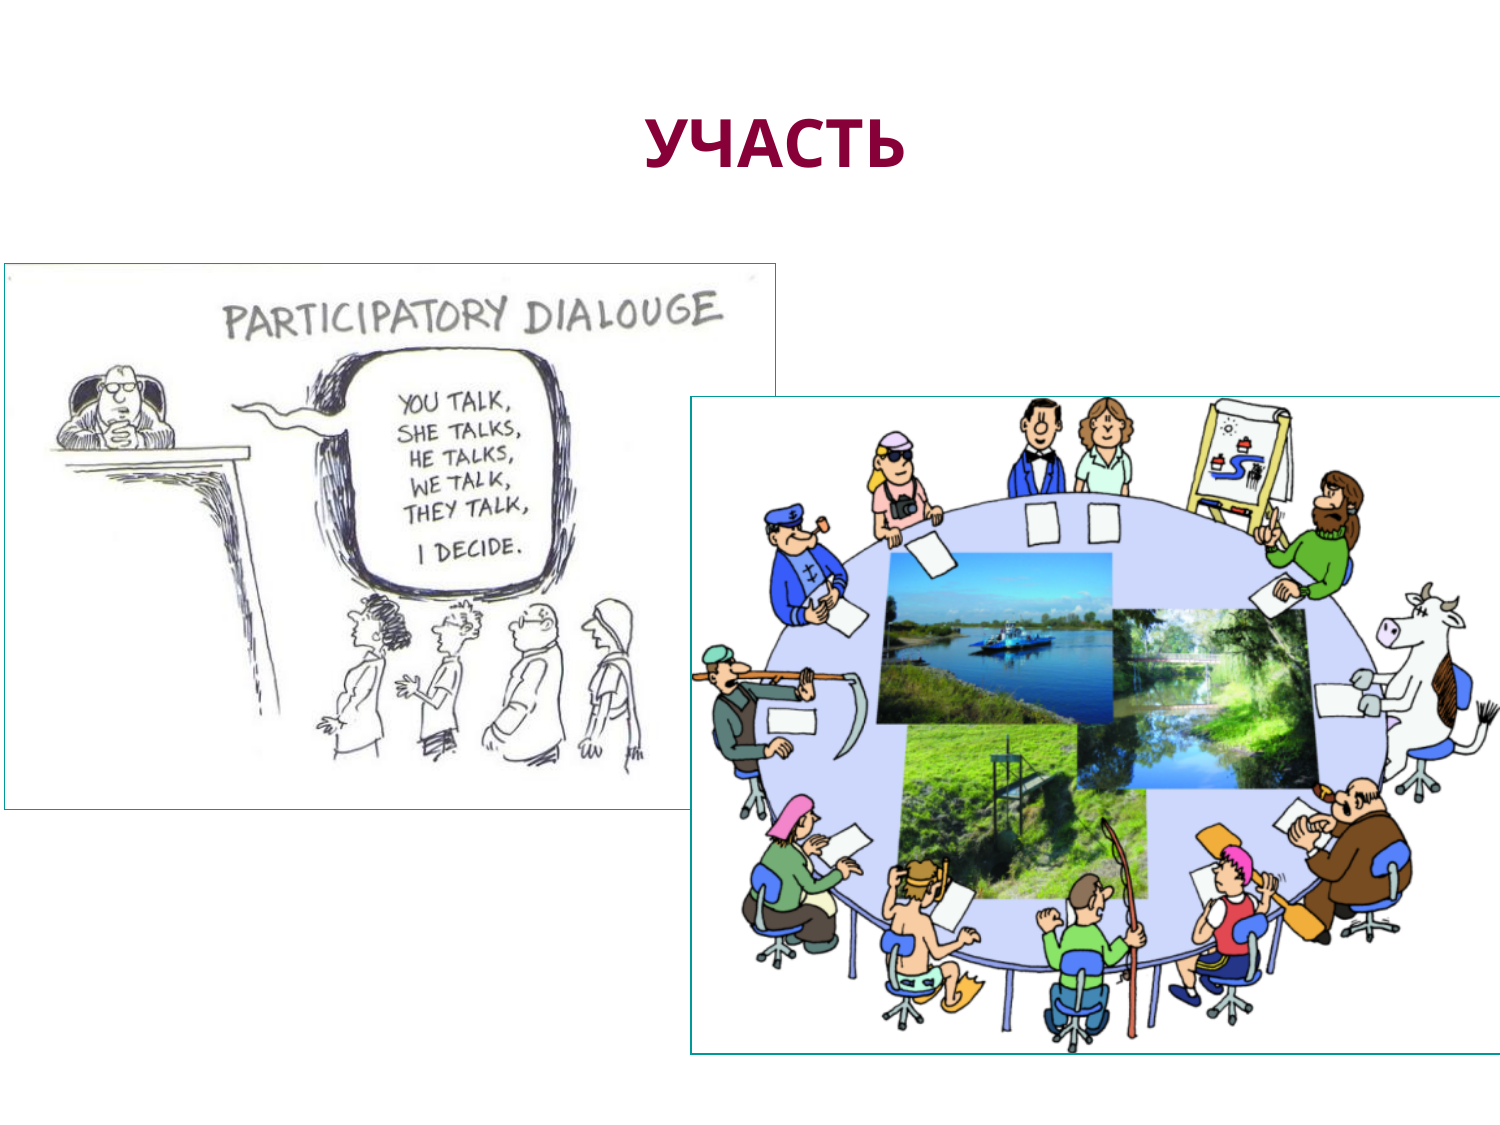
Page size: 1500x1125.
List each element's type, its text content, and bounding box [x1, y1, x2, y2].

picture [4, 262, 777, 810]
title Участь [100, 78, 1451, 204]
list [691, 396, 1500, 1054]
